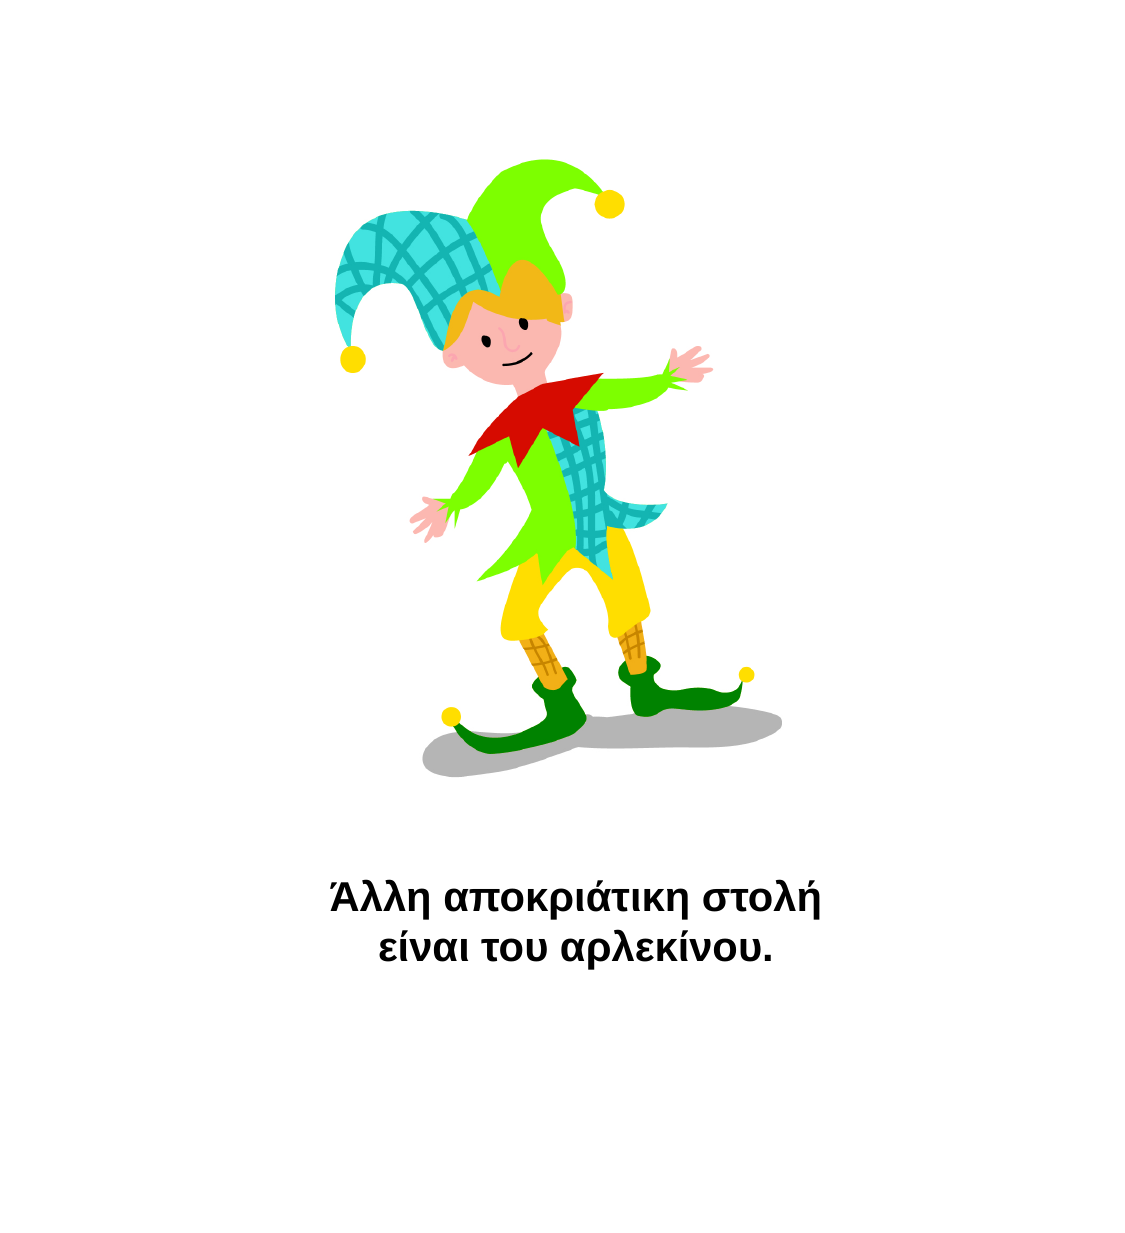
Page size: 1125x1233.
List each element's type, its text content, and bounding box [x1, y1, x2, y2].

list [215, 28, 841, 966]
list Άλλη αποκριάτικη στολή είναι του αρλεκίνου. [128, 861, 1036, 1209]
